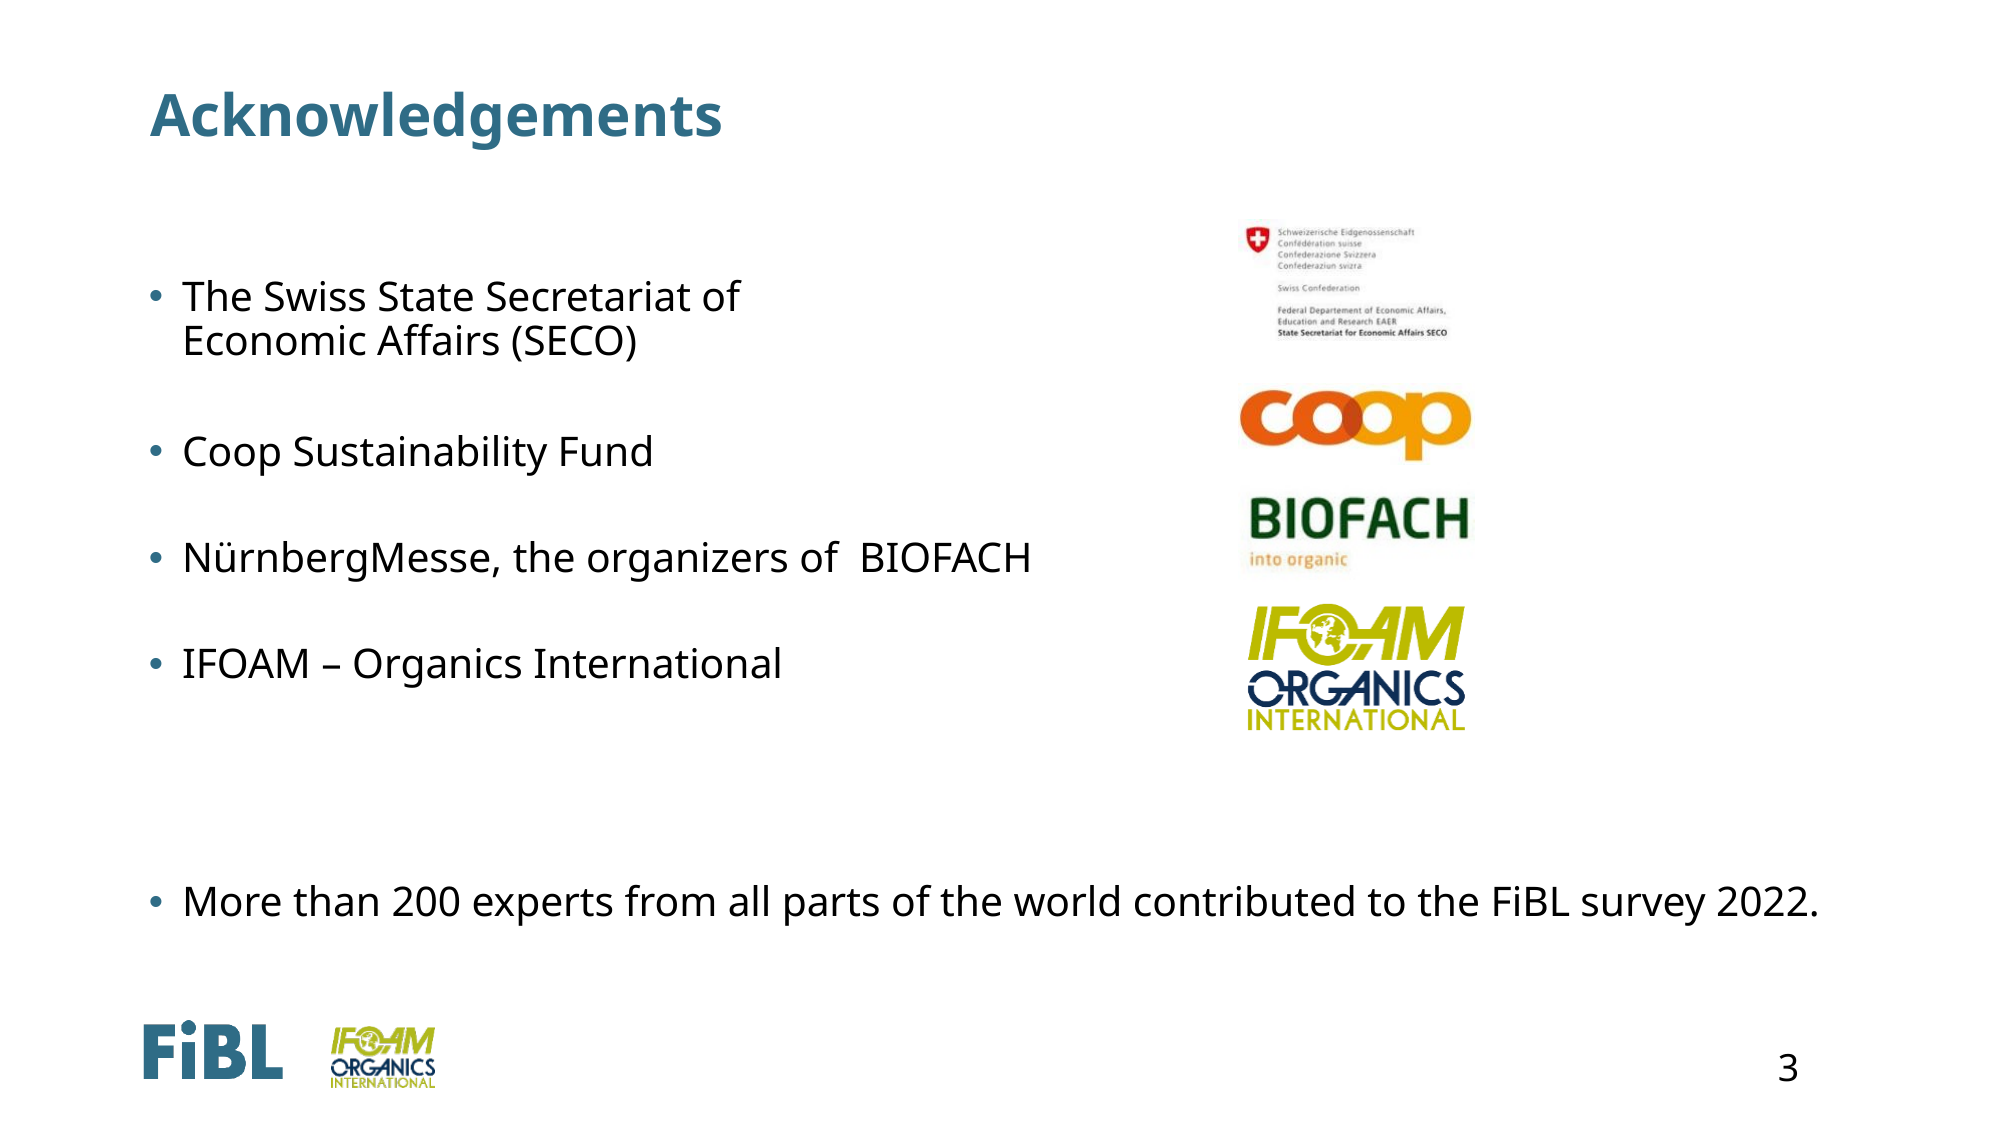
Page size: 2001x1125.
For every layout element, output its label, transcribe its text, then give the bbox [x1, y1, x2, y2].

picture [143, 1020, 283, 1079]
list The Swiss State Secretariat of Economic Affairs (SECO) Coop Sustainability Fund NürnbergMesse, the organizers of BIOFACH IFOAM – Organics International More than 200 experts from all parts of the world contributed to the FiBL survey 2022. [133, 268, 1867, 976]
picture [1238, 219, 1475, 346]
picture [1238, 383, 1475, 465]
picture [1238, 601, 1475, 733]
picture [331, 1026, 435, 1088]
title Acknowledgements [135, 66, 1865, 170]
picture [1238, 471, 1475, 588]
